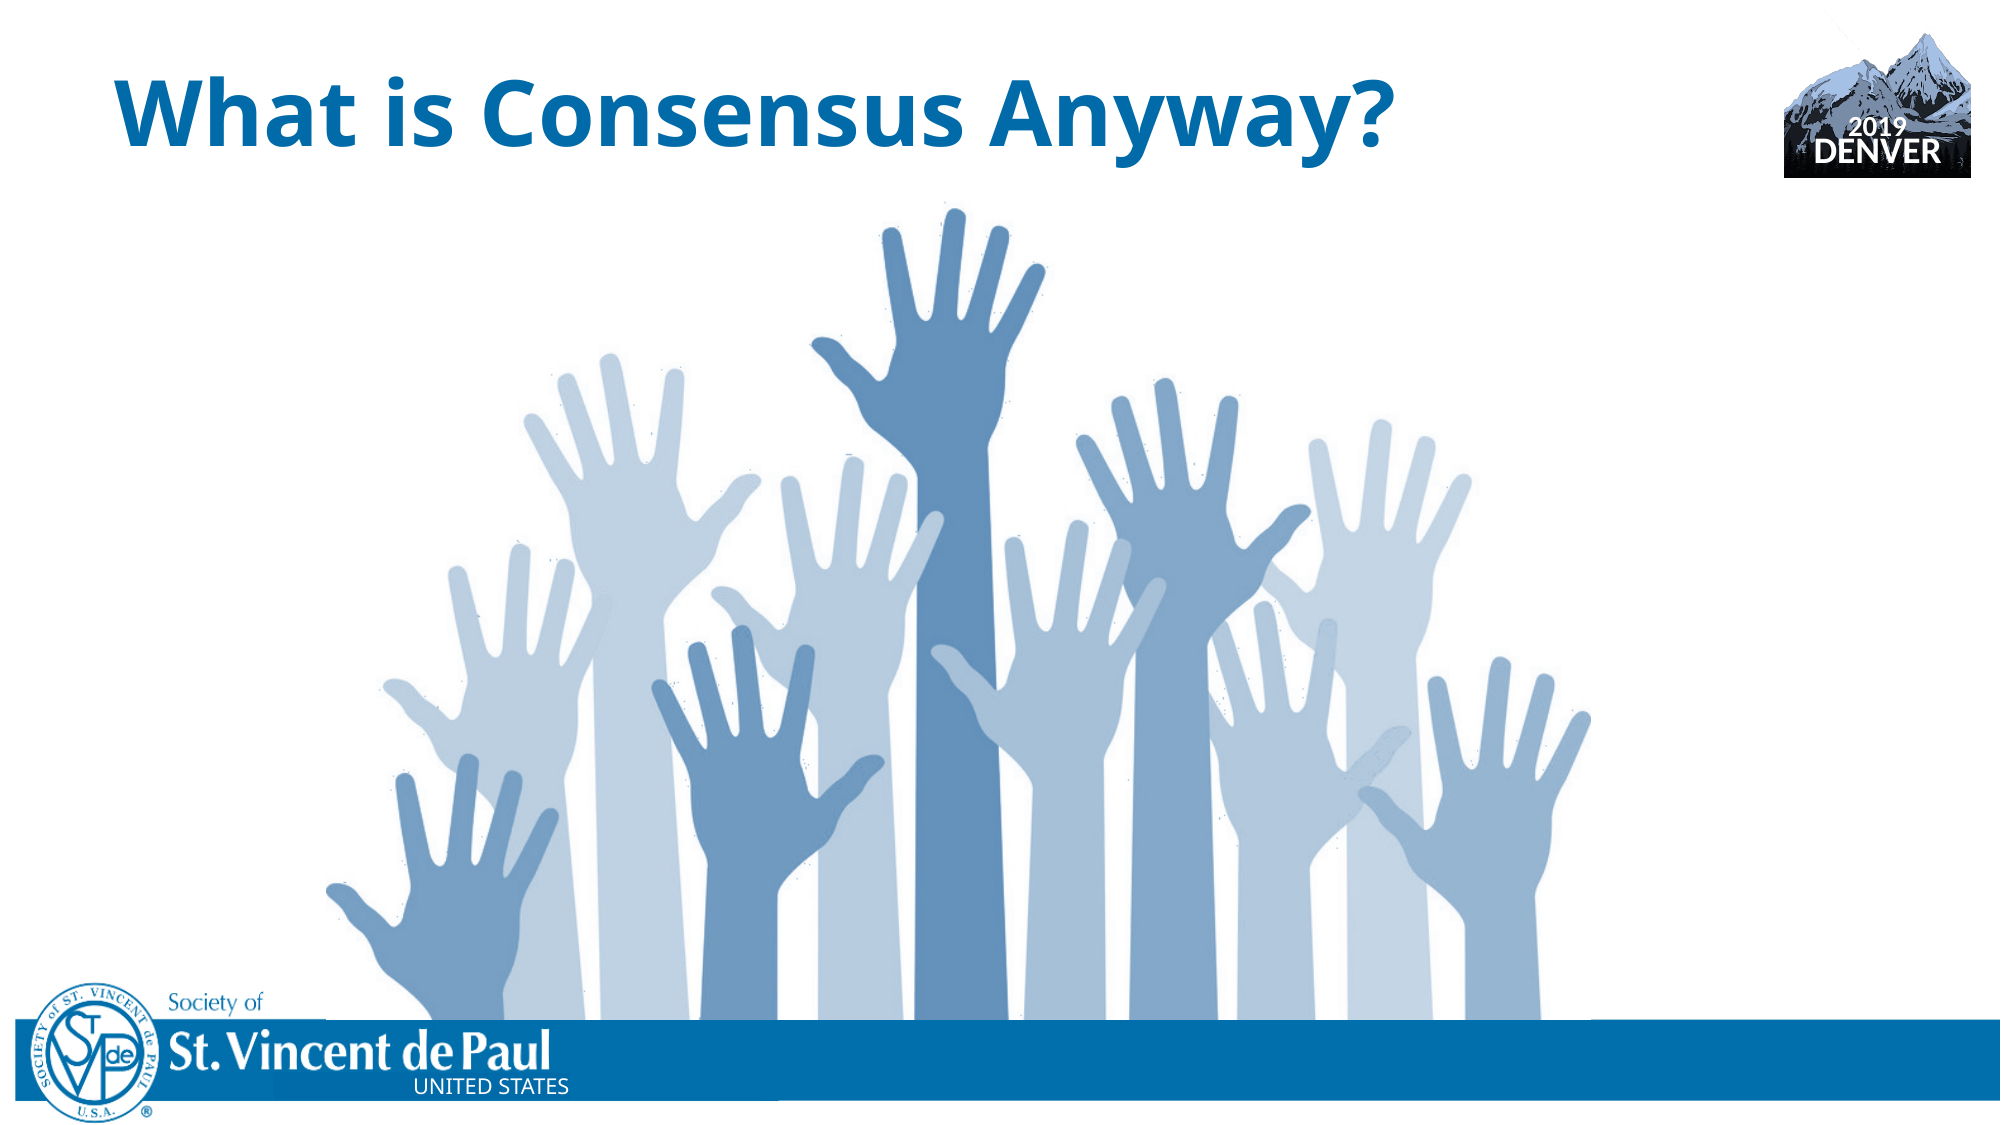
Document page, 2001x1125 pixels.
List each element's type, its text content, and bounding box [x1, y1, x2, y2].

picture [0, 192, 1591, 1125]
title What is Consensus Anyway? [99, 52, 1770, 181]
